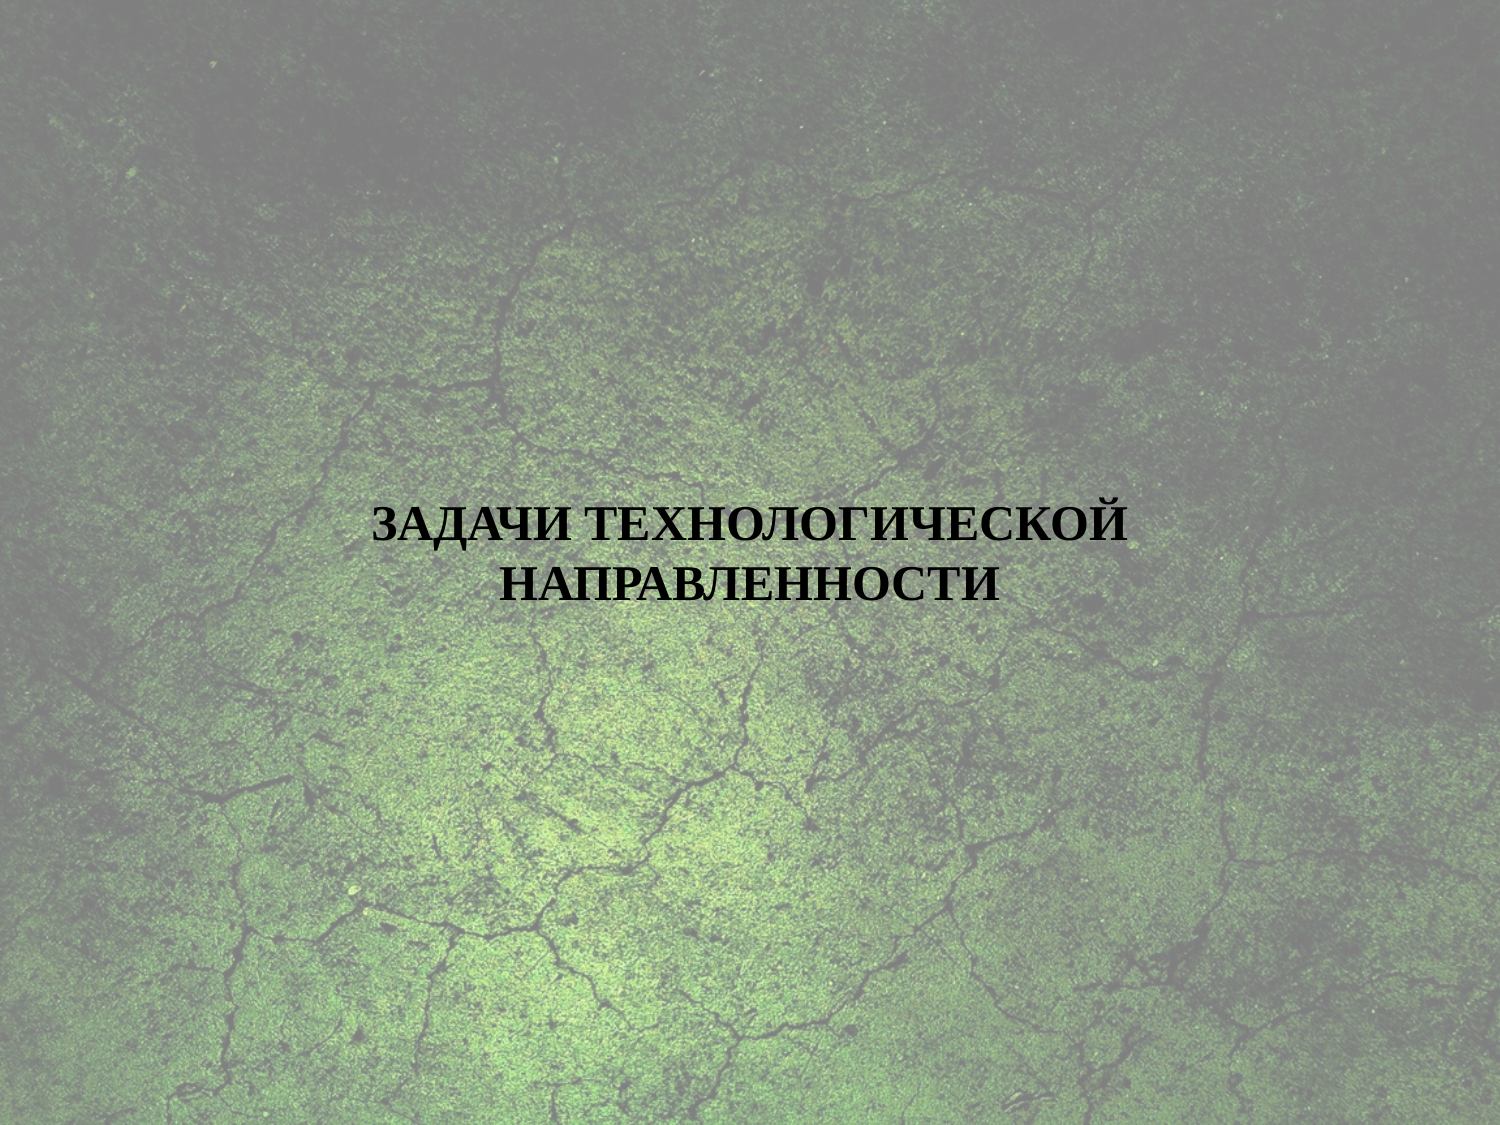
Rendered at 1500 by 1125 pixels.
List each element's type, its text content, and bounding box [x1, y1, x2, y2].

text_box Задачи технологической направленности [153, 515, 1347, 587]
